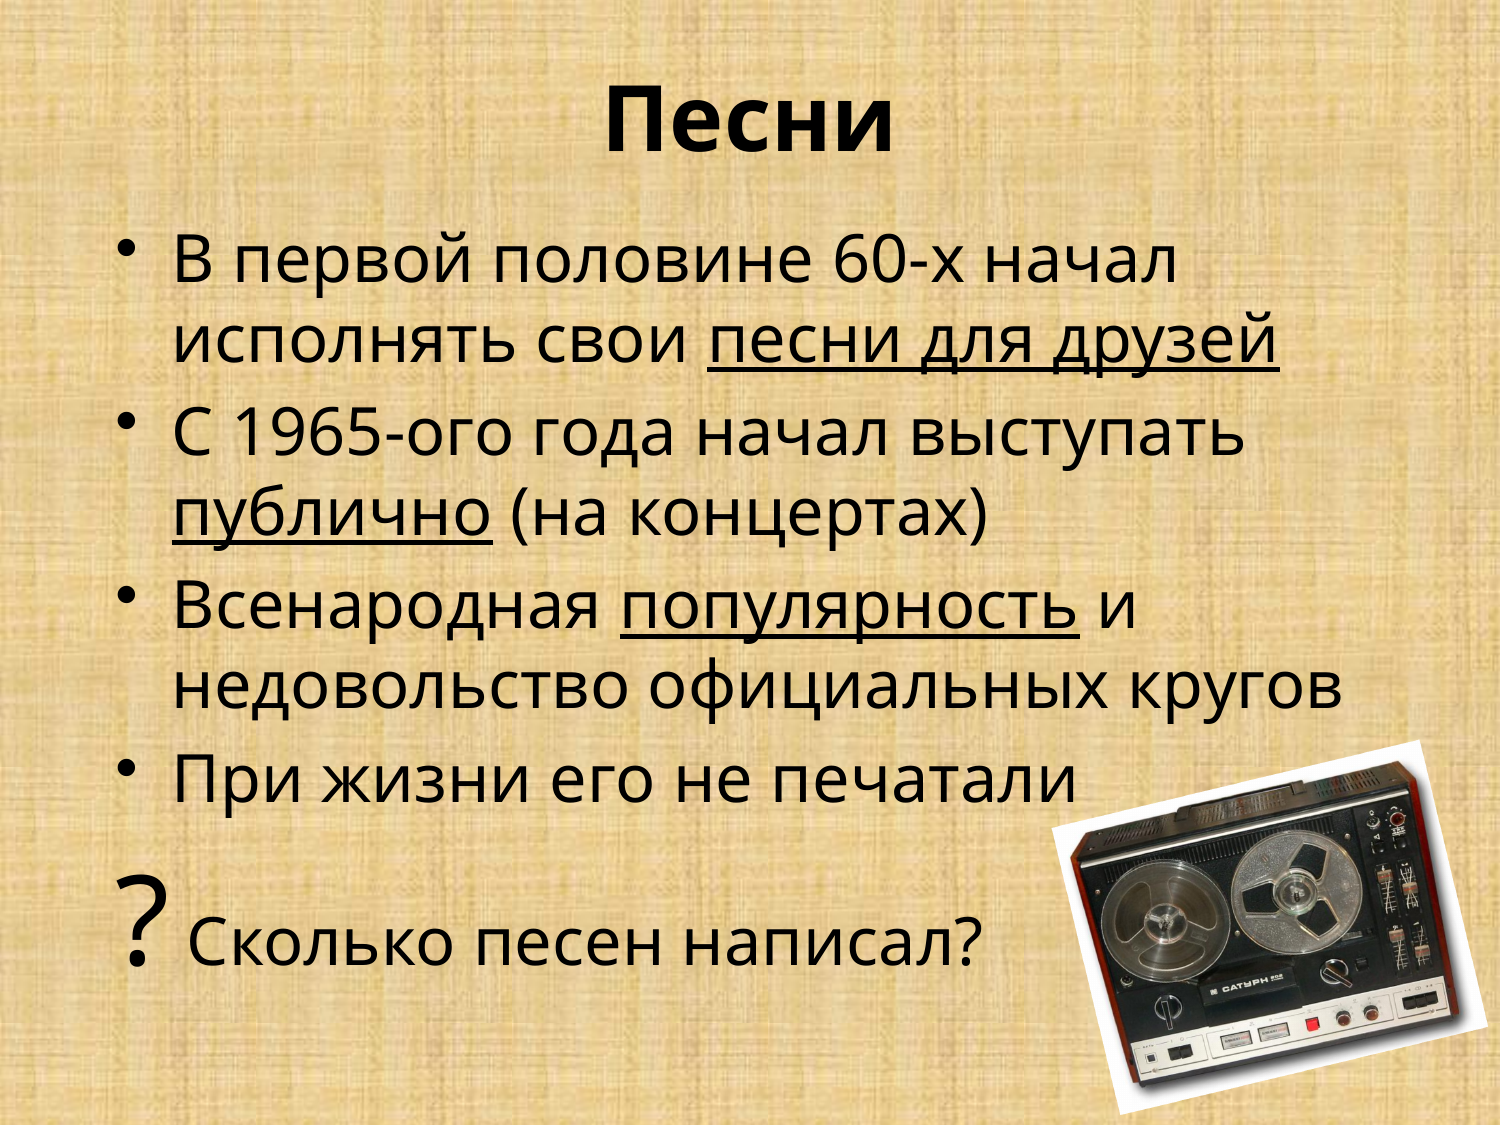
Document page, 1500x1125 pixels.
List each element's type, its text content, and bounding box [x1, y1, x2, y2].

title Песни [74, 44, 1426, 185]
picture [0, 0, 1500, 1125]
list В первой половине 60-х начал исполнять свои песни для друзей С 1965-ого года начал выступать публично (на концертах) Всенародная популярность и недовольство официальных кругов При жизни его не печатали ? Сколько песен написал? [100, 207, 1451, 1012]
